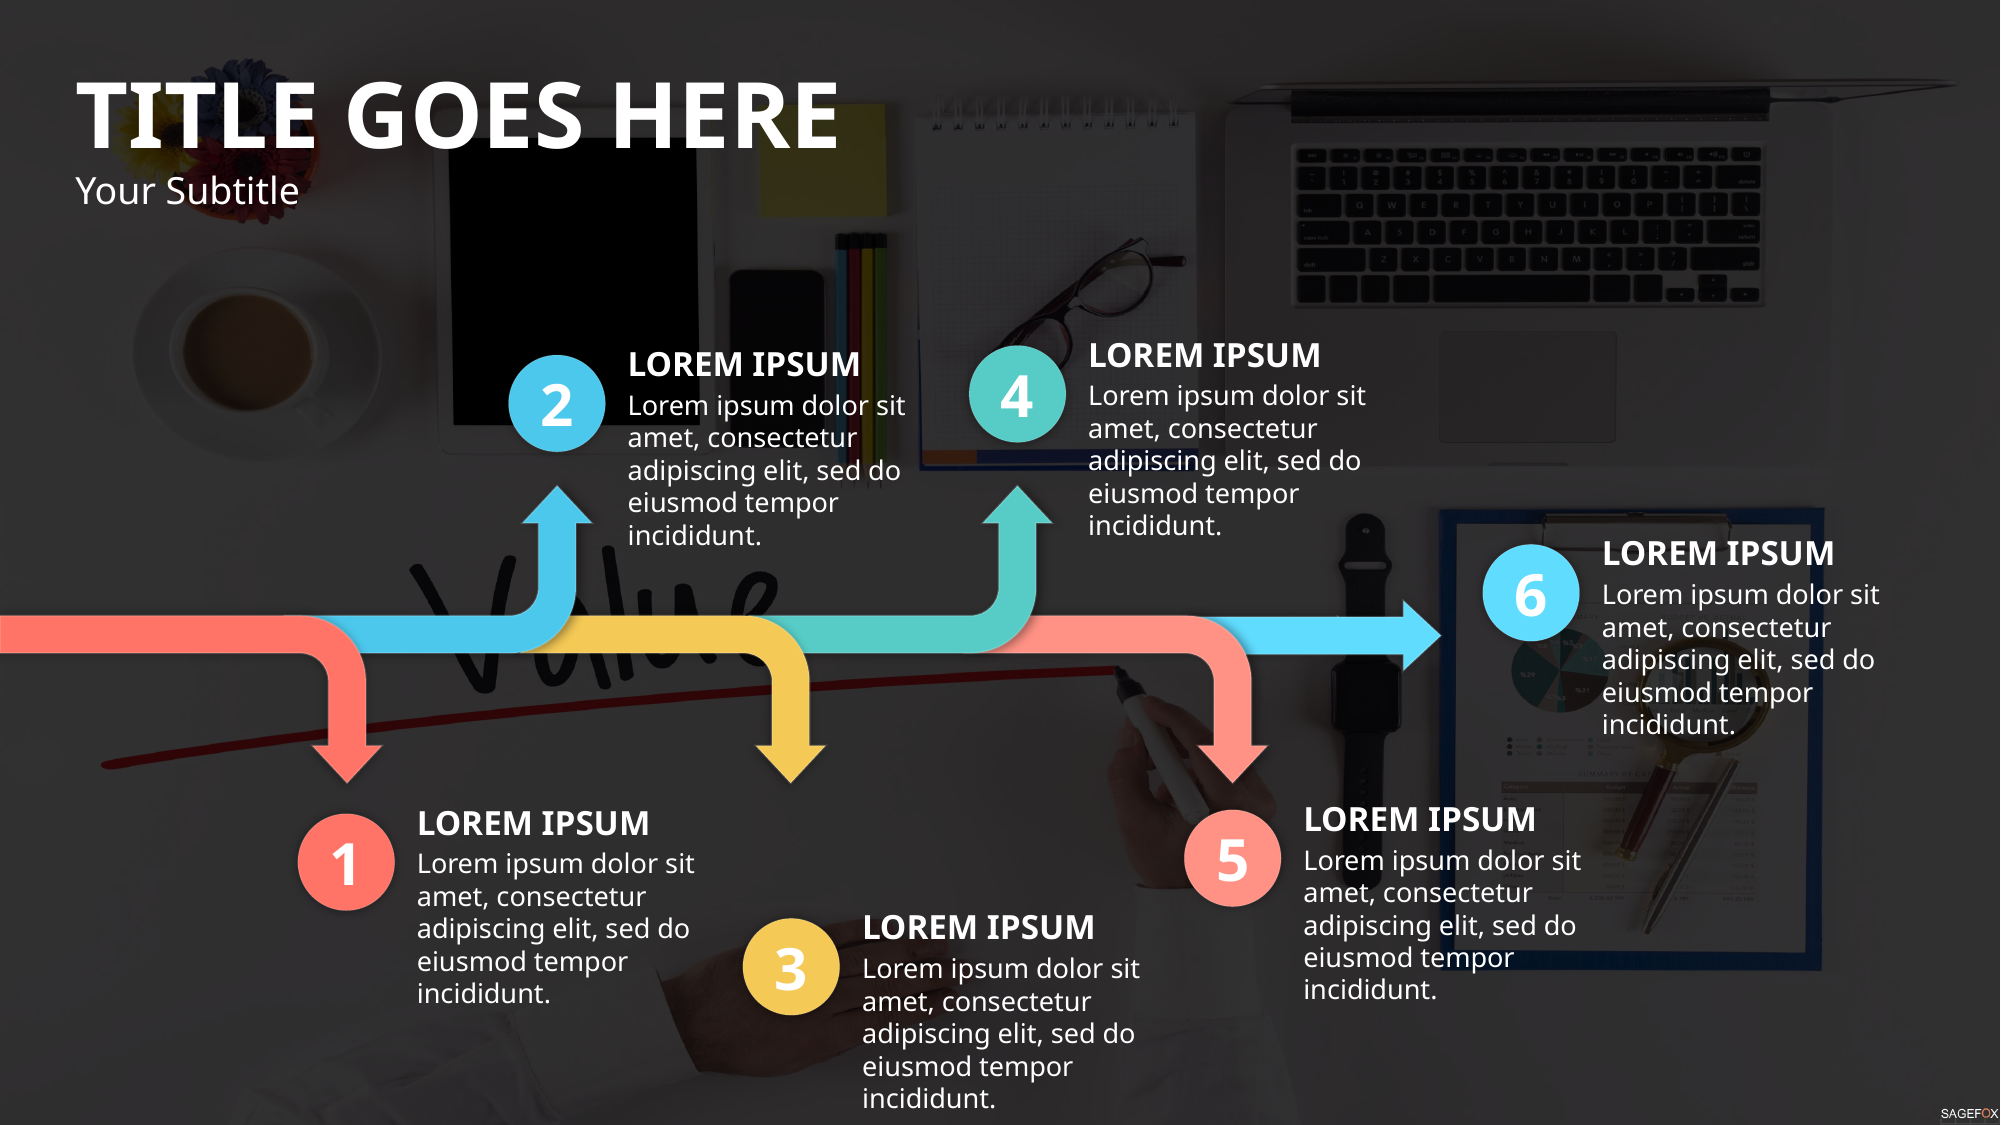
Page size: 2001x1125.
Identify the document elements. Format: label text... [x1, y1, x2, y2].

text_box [969, 333, 1411, 511]
picture [0, 0, 2001, 1125]
text_box [0, 614, 385, 785]
text_box TITLE GOES HERE Your Subtitle [60, 49, 1036, 220]
text_box [773, 511, 1055, 655]
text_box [297, 801, 743, 979]
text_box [742, 906, 1208, 1084]
text_box [330, 520, 595, 655]
text_box [1010, 614, 1270, 785]
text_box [508, 343, 978, 520]
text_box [1184, 797, 1649, 975]
text_box [549, 614, 828, 785]
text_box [1482, 532, 1948, 710]
text_box [1223, 598, 1443, 673]
picture [588, 511, 995, 609]
